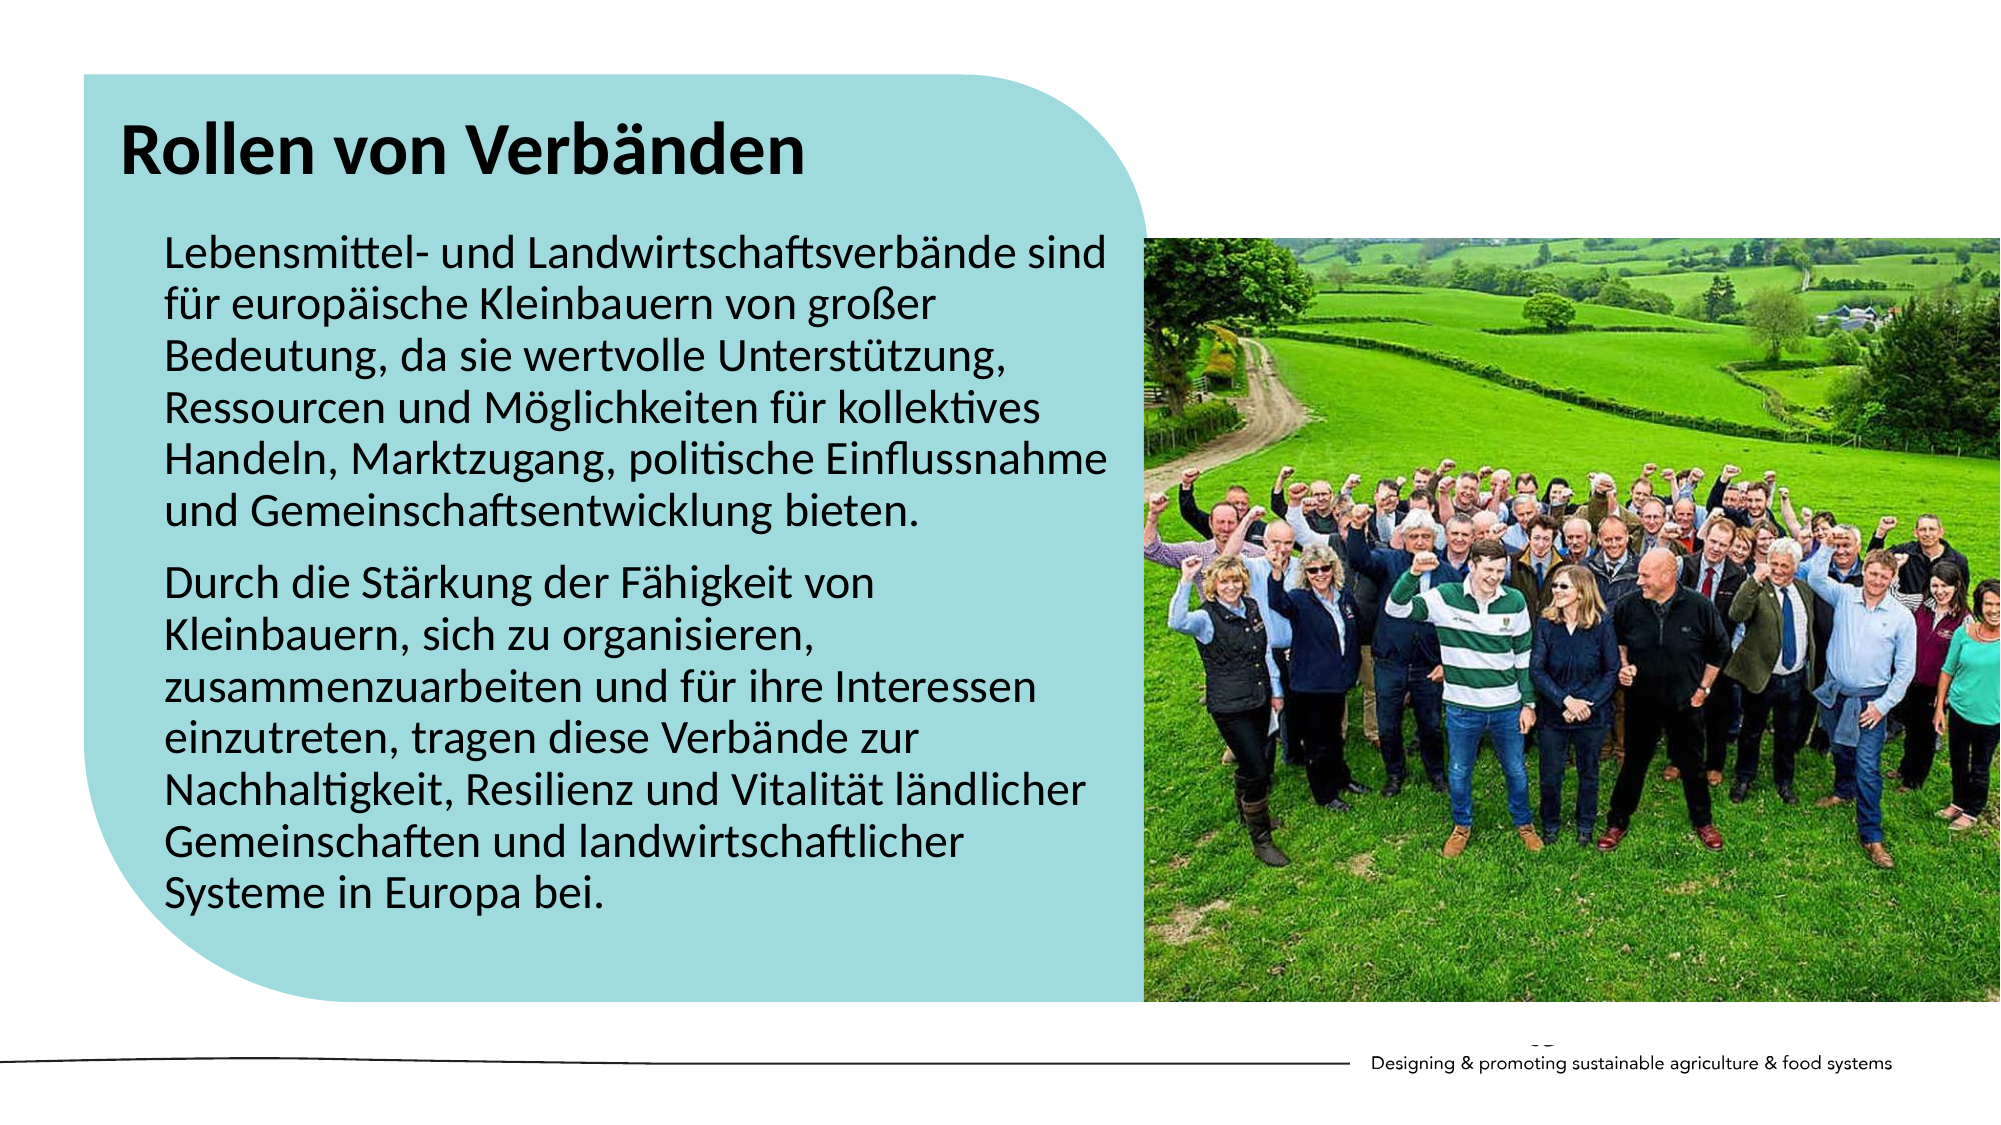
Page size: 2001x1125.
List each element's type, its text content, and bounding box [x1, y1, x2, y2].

list Rollen von Verbänden [106, 102, 1049, 266]
picture [1143, 238, 2000, 1003]
list Lebensmittel- und Landwirtschaftsverbände sind für europäische Kleinbauern von großer Bedeutung, da sie wertvolle Unterstützung, Ressourcen und Möglichkeiten für kollektives Handeln, Marktzugang, politische Einflussnahme und Gemeinschaftsentwicklung bieten. Durch die Stärkung der Fähigkeit von Kleinbauern, sich zu organisieren, zusammenzuarbeiten und für ihre Interessen einzutreten, tragen diese Verbände zur Nachhaltigkeit, Resilienz und Vitalität ländlicher Gemeinschaften und landwirtschaftlicher Systeme in Europa bei. [149, 219, 1144, 716]
picture [1332, 1045, 1914, 1088]
